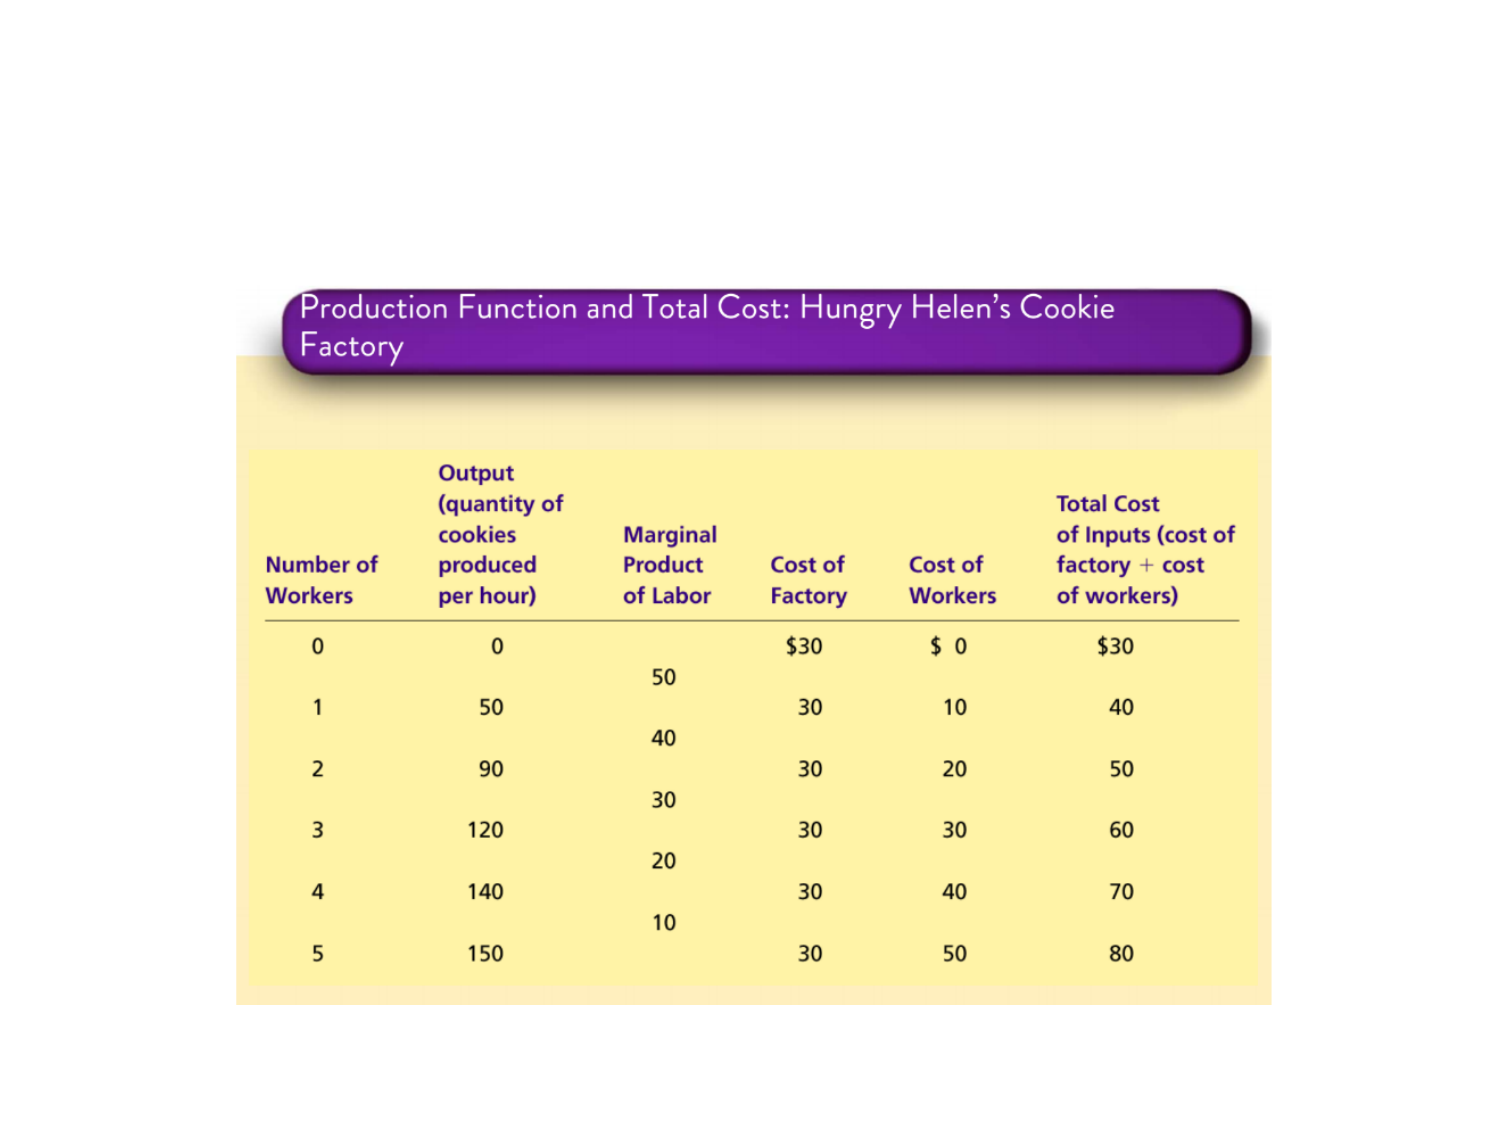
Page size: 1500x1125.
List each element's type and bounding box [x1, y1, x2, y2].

list [216, 262, 1283, 1006]
